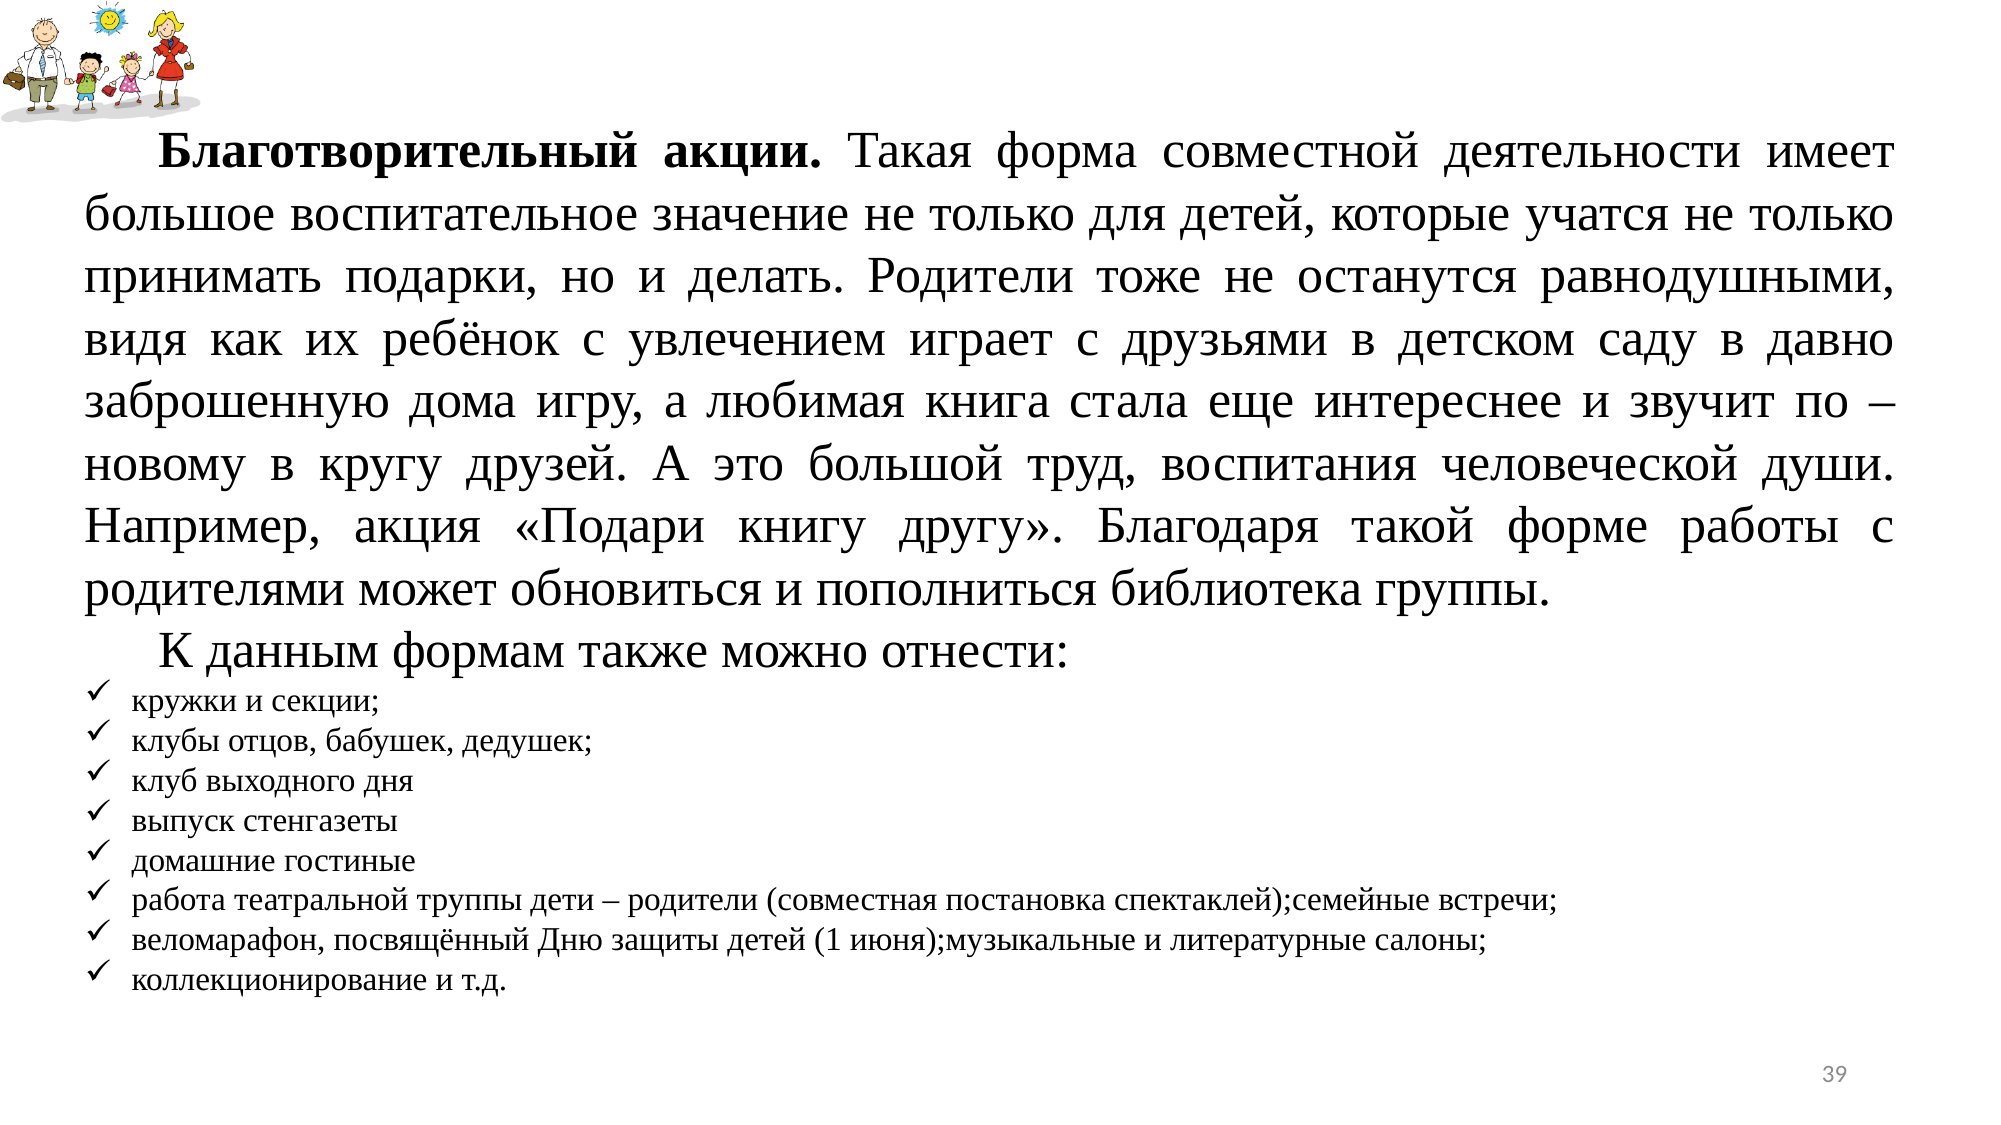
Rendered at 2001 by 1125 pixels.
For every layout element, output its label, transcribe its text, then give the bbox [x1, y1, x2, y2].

text_box Благотворительный акции. Такая форма совместной деятельности имеет большое воспитательное значение не только для детей, которые учатся не только принимать подарки, но и делать. Родители тоже не останутся равнодушными, видя как их ребёнок с увлечением играет с друзьями в детском саду в давно заброшенную дома игру, а любимая книга стала еще интереснее и звучит по – новому в кругу друзей. А это большой труд, воспитания человеческой души. Например, акция «Подари книгу другу». Благодаря такой форме работы с родителями может обновиться и пополниться библиотека группы. К данным формам также можно отнести: кружки и секции; клубы отцов, бабушек, дедушек; клуб выходного дня выпуск стенгазеты домашние гостиные работа театральной труппы дети – родители (совместная постановка спектаклей);семейные встречи; веломарафон, посвящённый Дню защиты детей (1 июня);музыкальные и литературные салоны; коллекционирование и т.д. [70, 108, 1912, 1005]
picture [0, 0, 201, 123]
slide_number 39 [1412, 1042, 1863, 1103]
